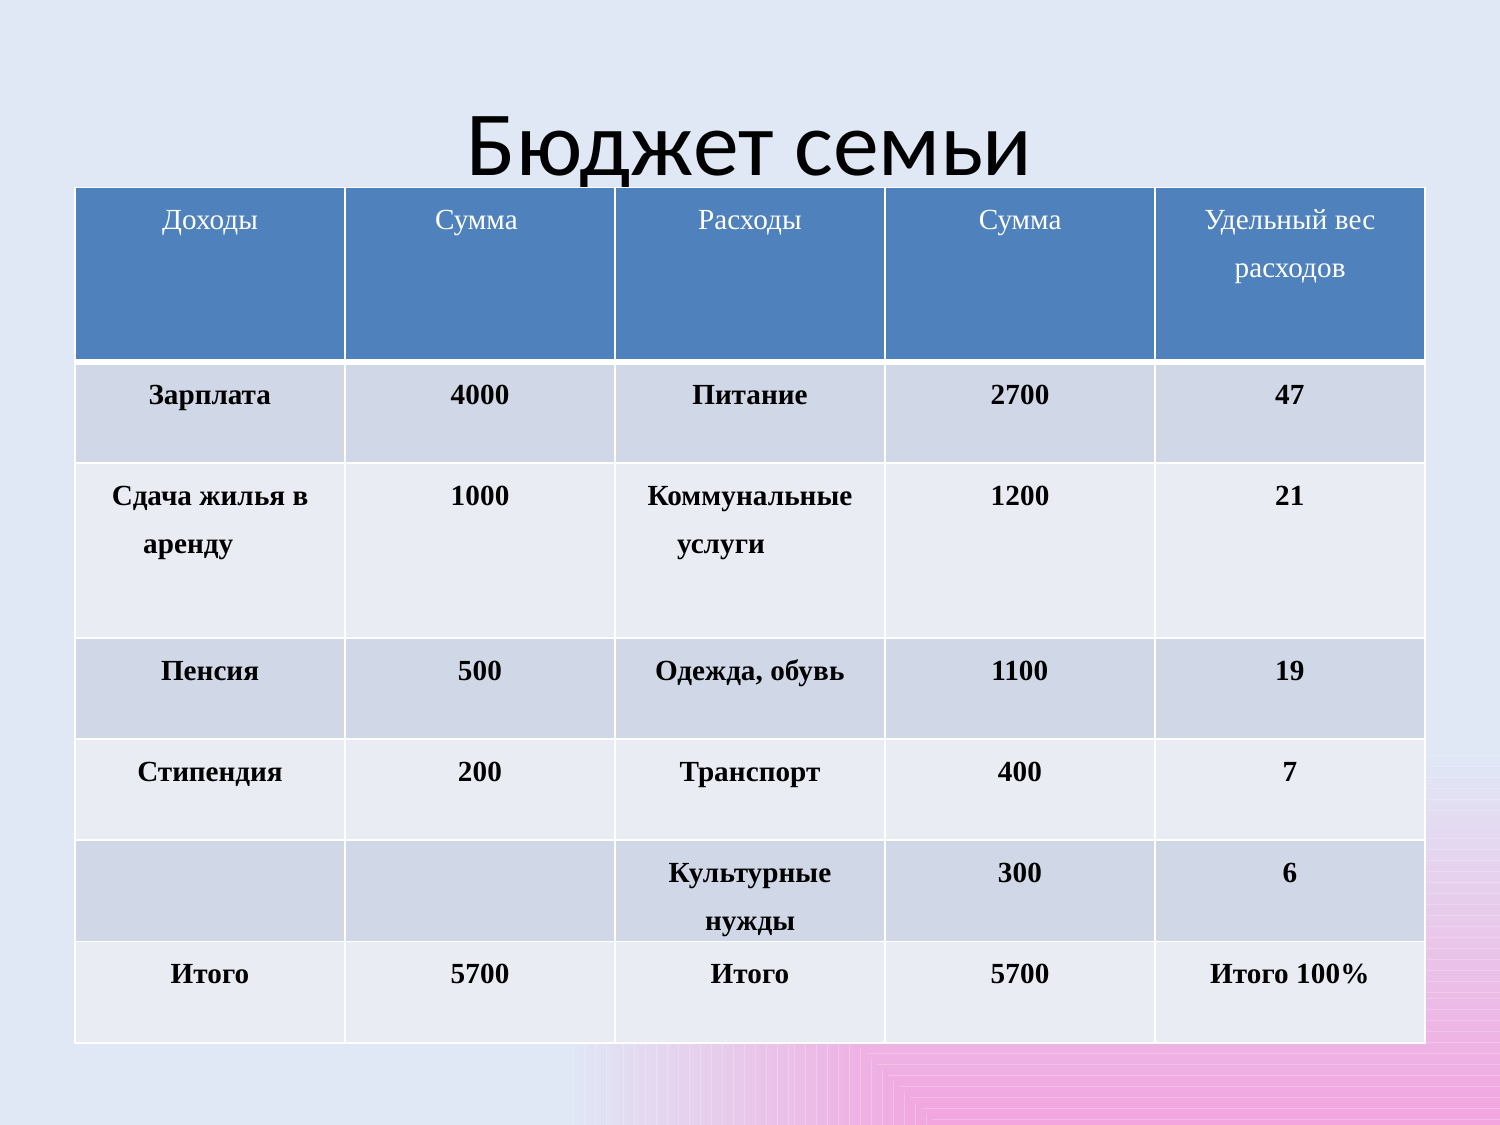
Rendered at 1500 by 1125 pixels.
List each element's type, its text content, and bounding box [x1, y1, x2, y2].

table_cell Коммунальные услуги [616, 464, 884, 637]
table_cell 5700 [886, 942, 1154, 1042]
title Бюджет семьи [75, 45, 1425, 187]
table_header Удельный вес расходов [1156, 188, 1424, 359]
table_header Доходы [76, 188, 344, 359]
table_cell Зарплата [76, 365, 344, 462]
table_cell [346, 841, 614, 941]
table_cell Культурные нужды [616, 841, 884, 941]
table_cell 400 [886, 740, 1154, 839]
table_cell Сдача жилья в аренду [76, 464, 344, 637]
table_cell 47 [1156, 365, 1424, 462]
table_cell 21 [1156, 464, 1424, 637]
table_cell 19 [1156, 639, 1424, 738]
table_cell Стипендия [76, 740, 344, 839]
table_cell 7 [1156, 740, 1424, 839]
table_cell 300 [886, 841, 1154, 941]
table_cell Пенсия [76, 639, 344, 738]
table_cell Итого [76, 942, 344, 1042]
table_cell 500 [346, 639, 614, 738]
table_cell 5700 [346, 942, 614, 1042]
table_cell Одежда, обувь [616, 639, 884, 738]
table_cell 1200 [886, 464, 1154, 637]
table_cell 4000 [346, 365, 614, 462]
table_cell 2700 [886, 365, 1154, 462]
table_cell Транспорт [616, 740, 884, 839]
table_header Сумма [886, 188, 1154, 359]
table_header Расходы [616, 188, 884, 359]
table_cell Итого [616, 942, 884, 1042]
table_cell 6 [1156, 841, 1424, 941]
table_cell 1000 [346, 464, 614, 637]
table_cell 1100 [886, 639, 1154, 738]
table_cell 200 [346, 740, 614, 839]
table_cell [76, 841, 344, 941]
table_cell Питание [616, 365, 884, 462]
table_header Сумма [346, 188, 614, 359]
table_cell Итого 100% [1156, 942, 1424, 1042]
